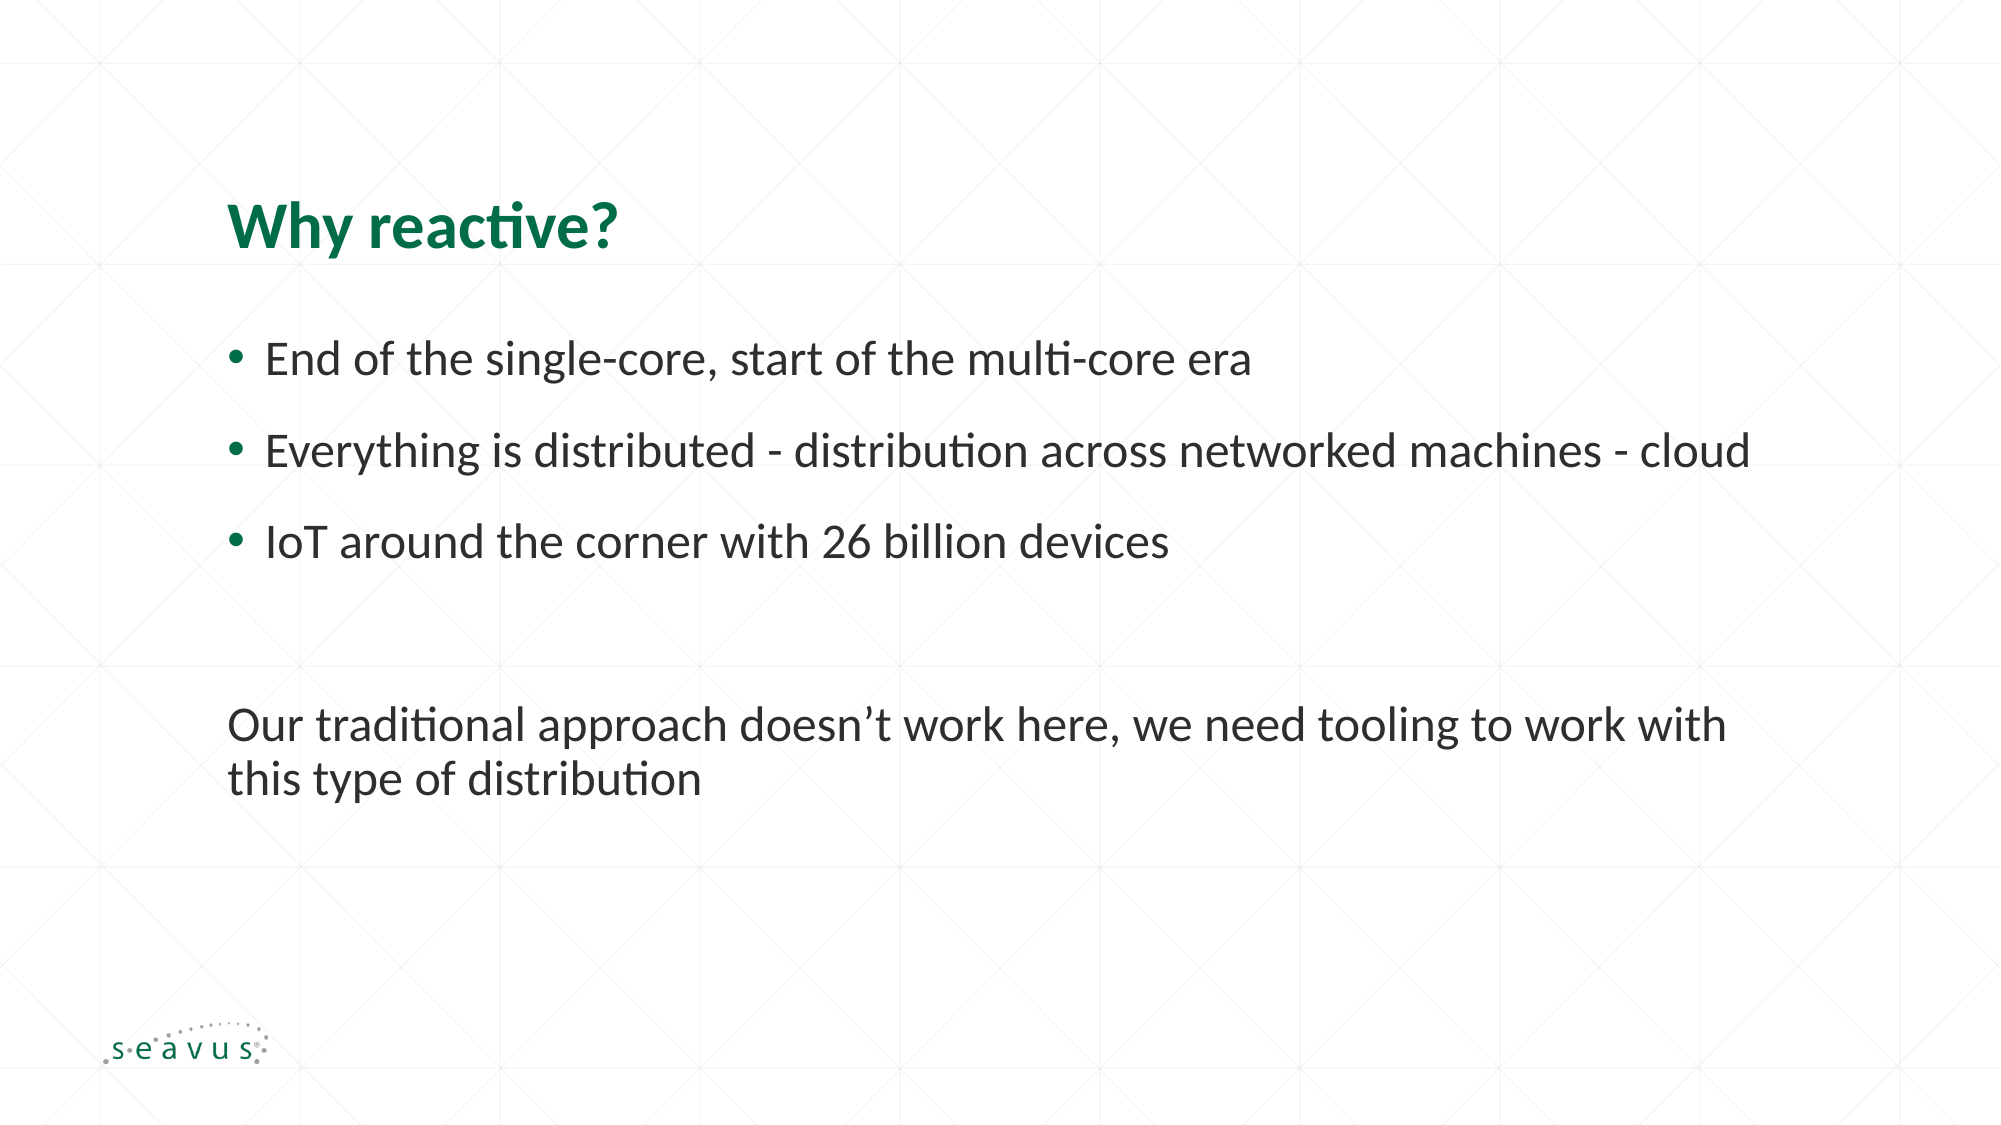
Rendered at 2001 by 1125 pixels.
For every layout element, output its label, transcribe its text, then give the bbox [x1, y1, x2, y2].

title Why reactive? [212, 82, 1788, 271]
picture [103, 1022, 268, 1064]
list End of the single-core, start of the multi-core era Everything is distributed - distribution across networked machines - cloud IoT around the corner with 26 billion devices Our traditional approach doesn’t work here, we need tooling to work with this type of distribution [212, 324, 1788, 950]
